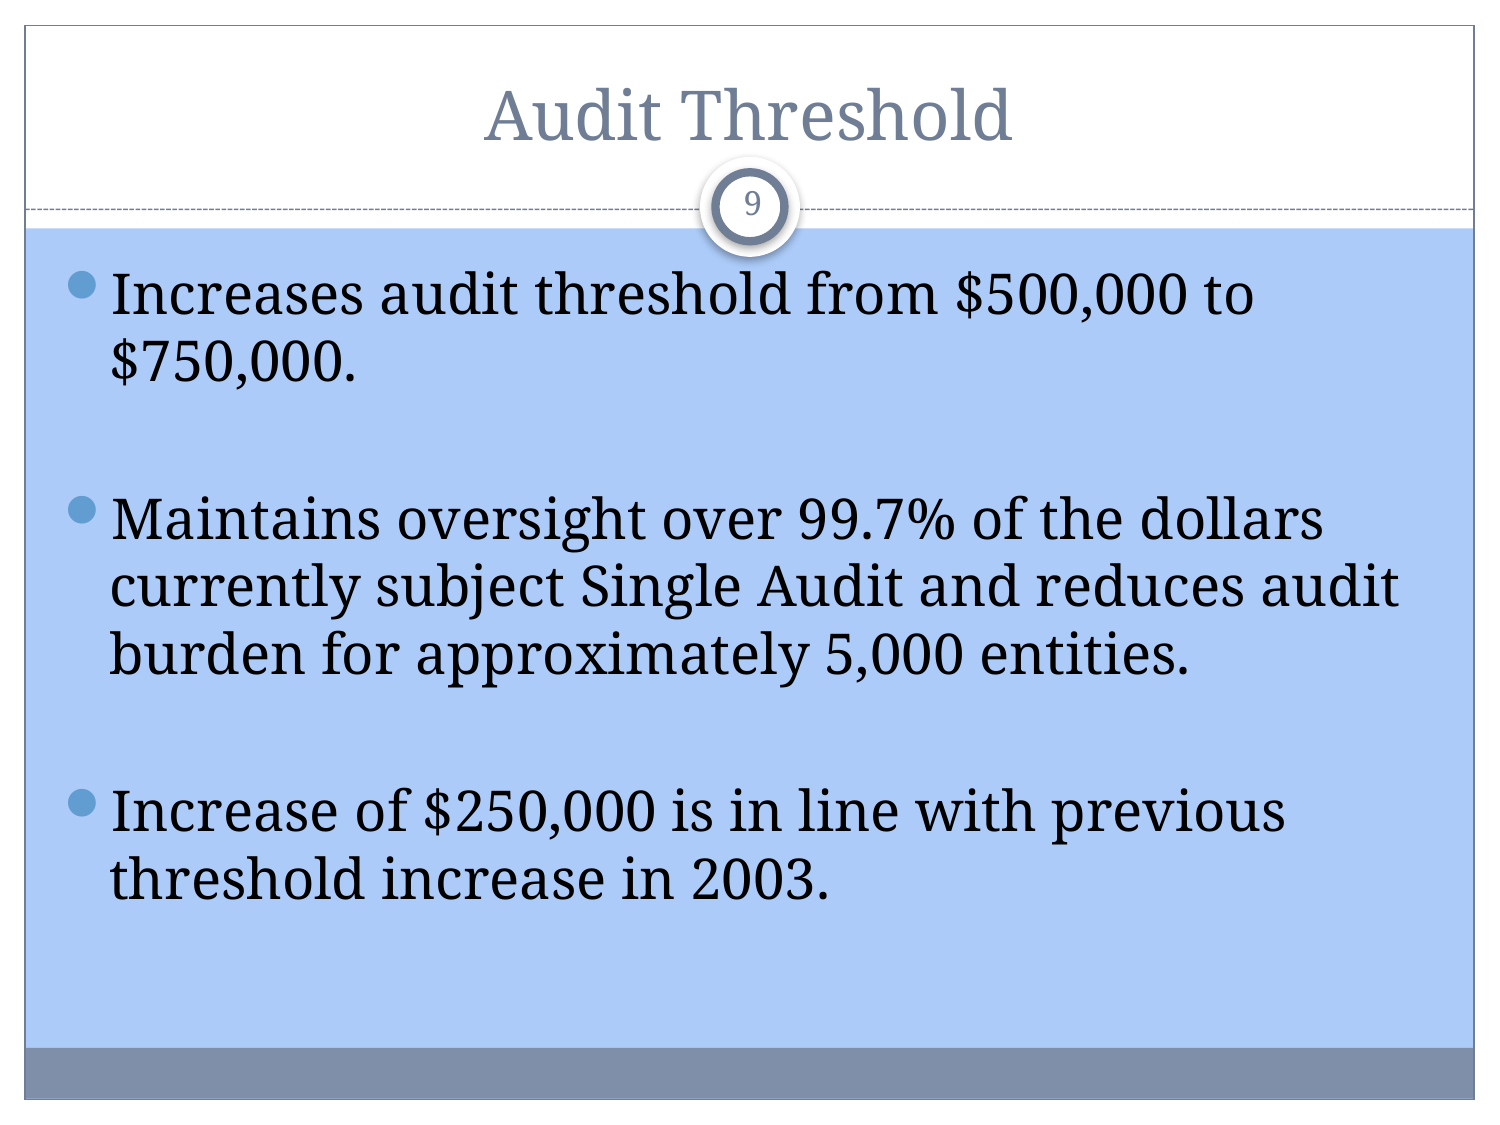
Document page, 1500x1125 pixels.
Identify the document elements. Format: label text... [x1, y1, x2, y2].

title Audit Threshold [49, 37, 1450, 162]
list Increases audit threshold from $500,000 to $750,000. Maintains oversight over 99.7% of the dollars currently subject Single Audit and reduces audit burden for approximately 5,000 entities. Increase of $250,000 is in line with previous threshold increase in 2003. [49, 250, 1445, 1001]
slide_number 9 [715, 168, 791, 241]
